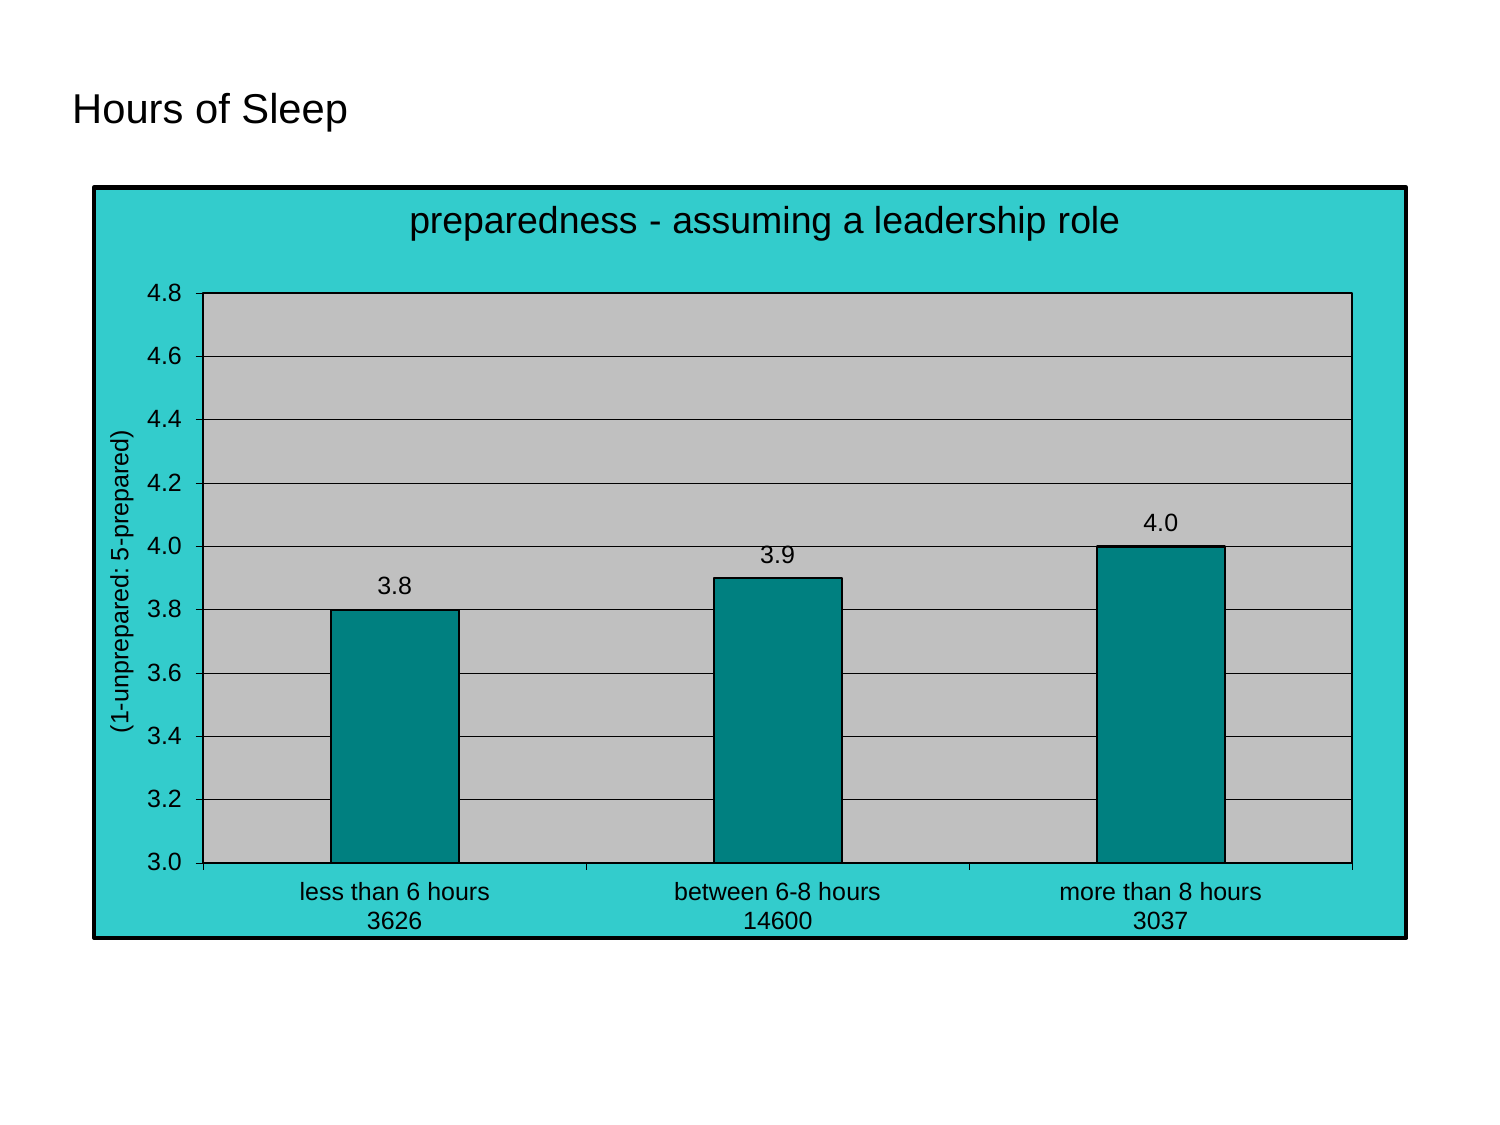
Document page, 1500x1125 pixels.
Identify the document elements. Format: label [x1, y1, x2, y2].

picture [91, 185, 1409, 940]
